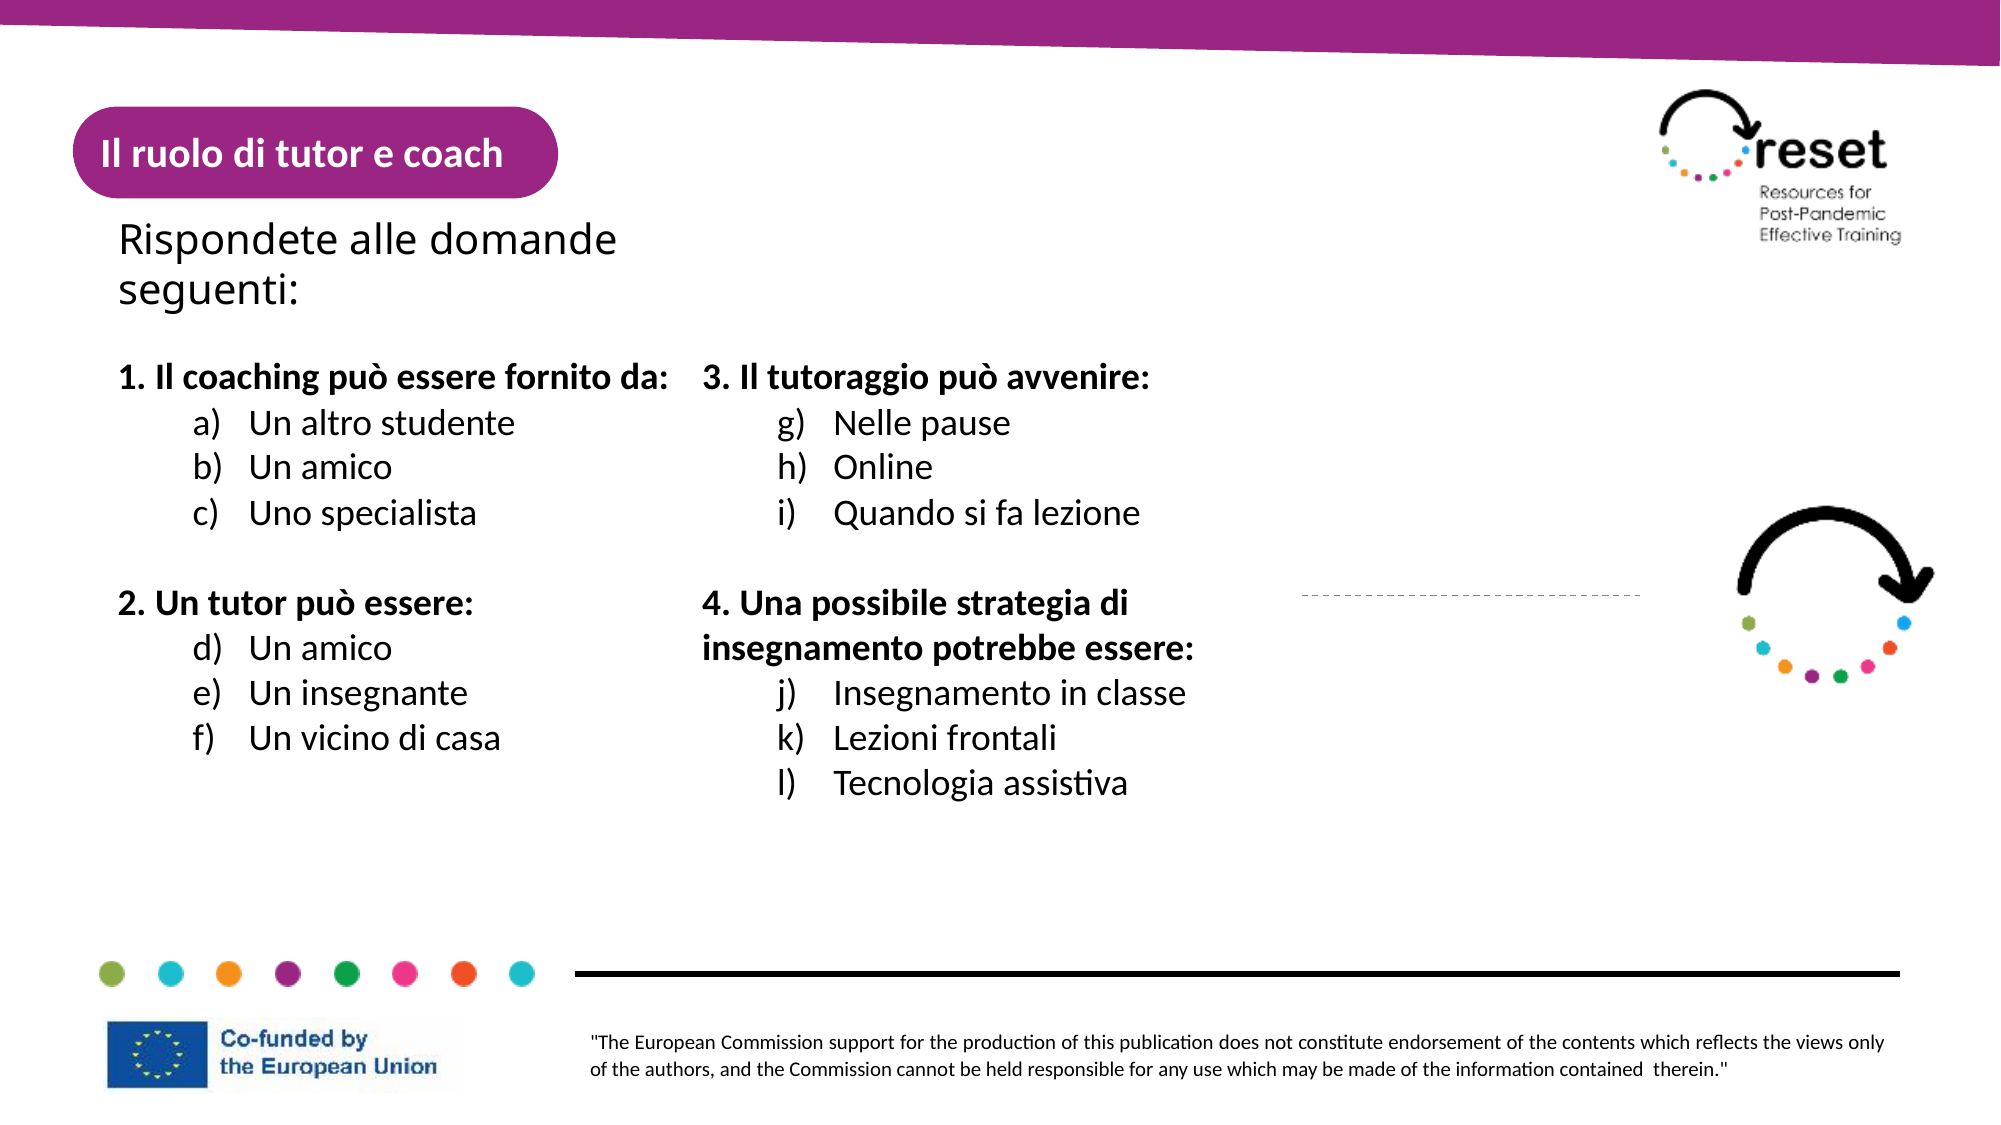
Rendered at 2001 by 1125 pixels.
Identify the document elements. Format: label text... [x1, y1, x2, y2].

picture [99, 961, 125, 987]
picture [216, 961, 242, 987]
picture [334, 961, 360, 987]
picture [275, 961, 301, 987]
picture [103, 1017, 463, 1093]
text_box 1. Il coaching può essere fornito da: Un altro studente Un amico Uno specialista 2. Un tutor può essere: Un amico Un insegnante Un vicino di casa 3. Il tutoraggio può avvenire: Nelle pause Online Quando si fa lezione 4. Una possibile strategia di insegnamento potrebbe essere: Insegnamento in classe Lezioni frontali Tecnologia assistiva [102, 345, 1302, 840]
picture [509, 961, 535, 987]
text_box Rispondete alle domande seguenti: [85, 205, 818, 320]
picture [392, 961, 418, 987]
picture [1650, 77, 1917, 255]
picture [1724, 492, 1946, 699]
picture [451, 961, 477, 987]
picture [158, 961, 184, 987]
text_box Coaching and tutor roles [78, 150, 560, 200]
text_box Il ruolo di tutor e coach [71, 105, 559, 197]
